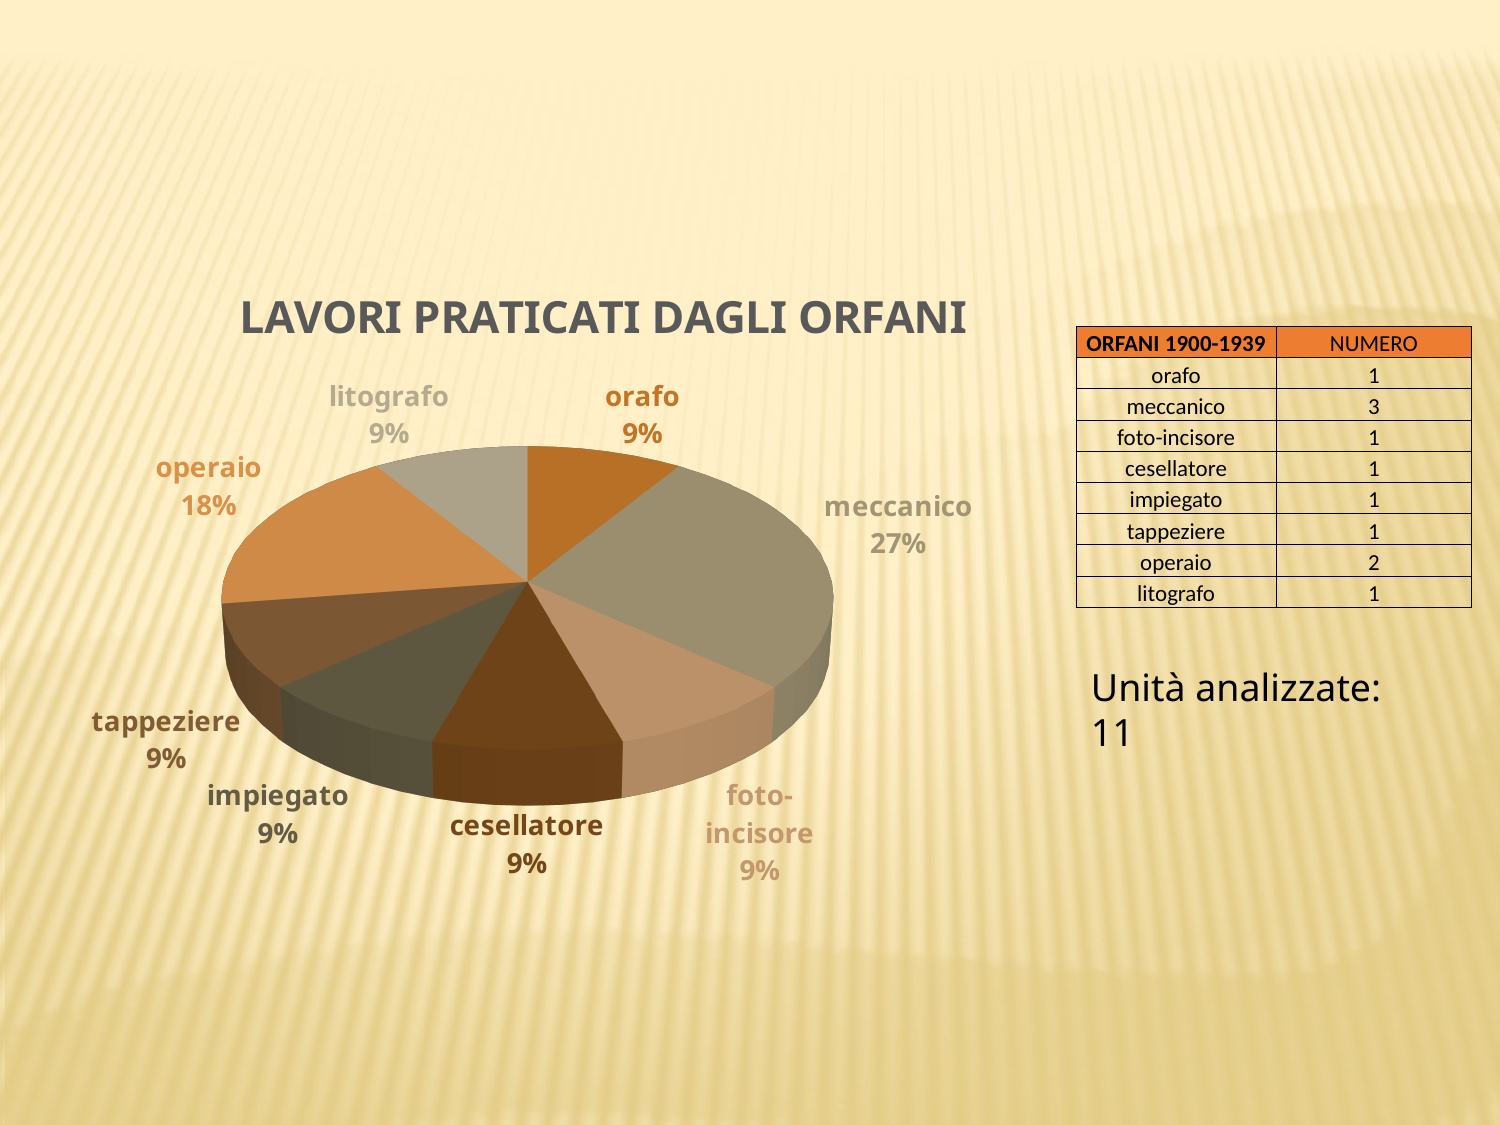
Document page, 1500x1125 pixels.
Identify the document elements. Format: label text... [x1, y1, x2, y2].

table_cell litografo [1077, 577, 1276, 607]
table_cell impiegato [1077, 483, 1276, 513]
table_cell 3 [1277, 389, 1471, 420]
table_cell foto-incisore [1077, 421, 1276, 451]
table_header NUMERO [1277, 327, 1471, 357]
table_cell meccanico [1077, 389, 1276, 420]
table_cell 1 [1277, 358, 1471, 388]
chart [0, 255, 1061, 895]
table_cell operaio [1077, 545, 1276, 576]
table_cell 1 [1277, 452, 1471, 482]
table_cell 1 [1277, 483, 1471, 513]
table_cell 1 [1277, 514, 1471, 544]
table_cell cesellatore [1077, 452, 1276, 482]
table_cell orafo [1077, 358, 1276, 388]
table_cell tappeziere [1077, 514, 1276, 544]
text_box Unità analizzate: 11 [1076, 656, 1447, 762]
table_header ORFANI 1900-1939 [1077, 327, 1276, 357]
table_cell 2 [1277, 545, 1471, 576]
table_cell 1 [1277, 577, 1471, 607]
table_cell 1 [1277, 421, 1471, 451]
